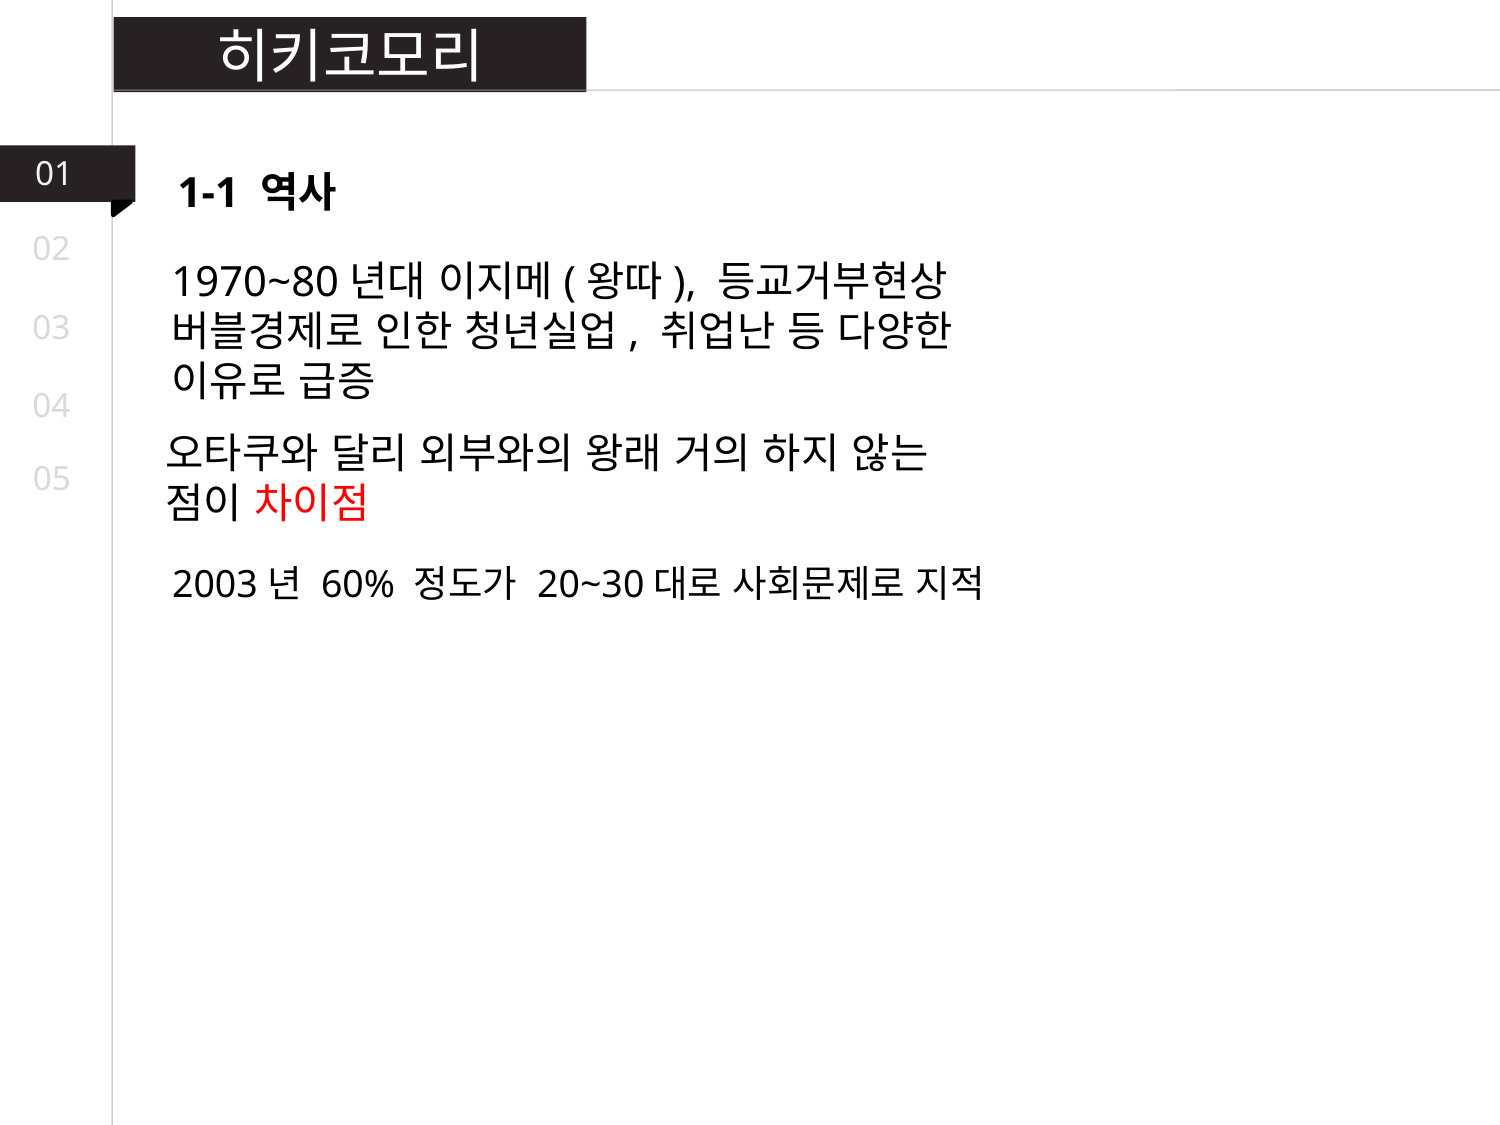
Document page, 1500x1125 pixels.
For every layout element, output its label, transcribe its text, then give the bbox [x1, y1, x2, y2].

text_box 1-1 역사 [162, 158, 613, 224]
text_box [117, 199, 133, 215]
text_box 02 [17, 219, 92, 275]
text_box 히키코모리 [117, 15, 588, 89]
text_box 2003년 60% 정도가 20~30대로 사회문제로 지적 [157, 552, 1023, 613]
text_box 04 [17, 376, 92, 432]
text_box 01 [20, 144, 107, 200]
text_box 05 [17, 449, 92, 505]
text_box [0, 143, 107, 204]
text_box [117, 143, 137, 204]
text_box 1970~80년대 이지메(왕따), 등교거부현상 버블경제로 인한 청년실업, 취업난 등 다양한 이유로 급증 [156, 246, 1031, 419]
text_box 오타쿠와 달리 외부와의 왕래 거의 하지 않는 점이 차이점 [150, 419, 1032, 535]
text_box 03 [17, 298, 92, 354]
